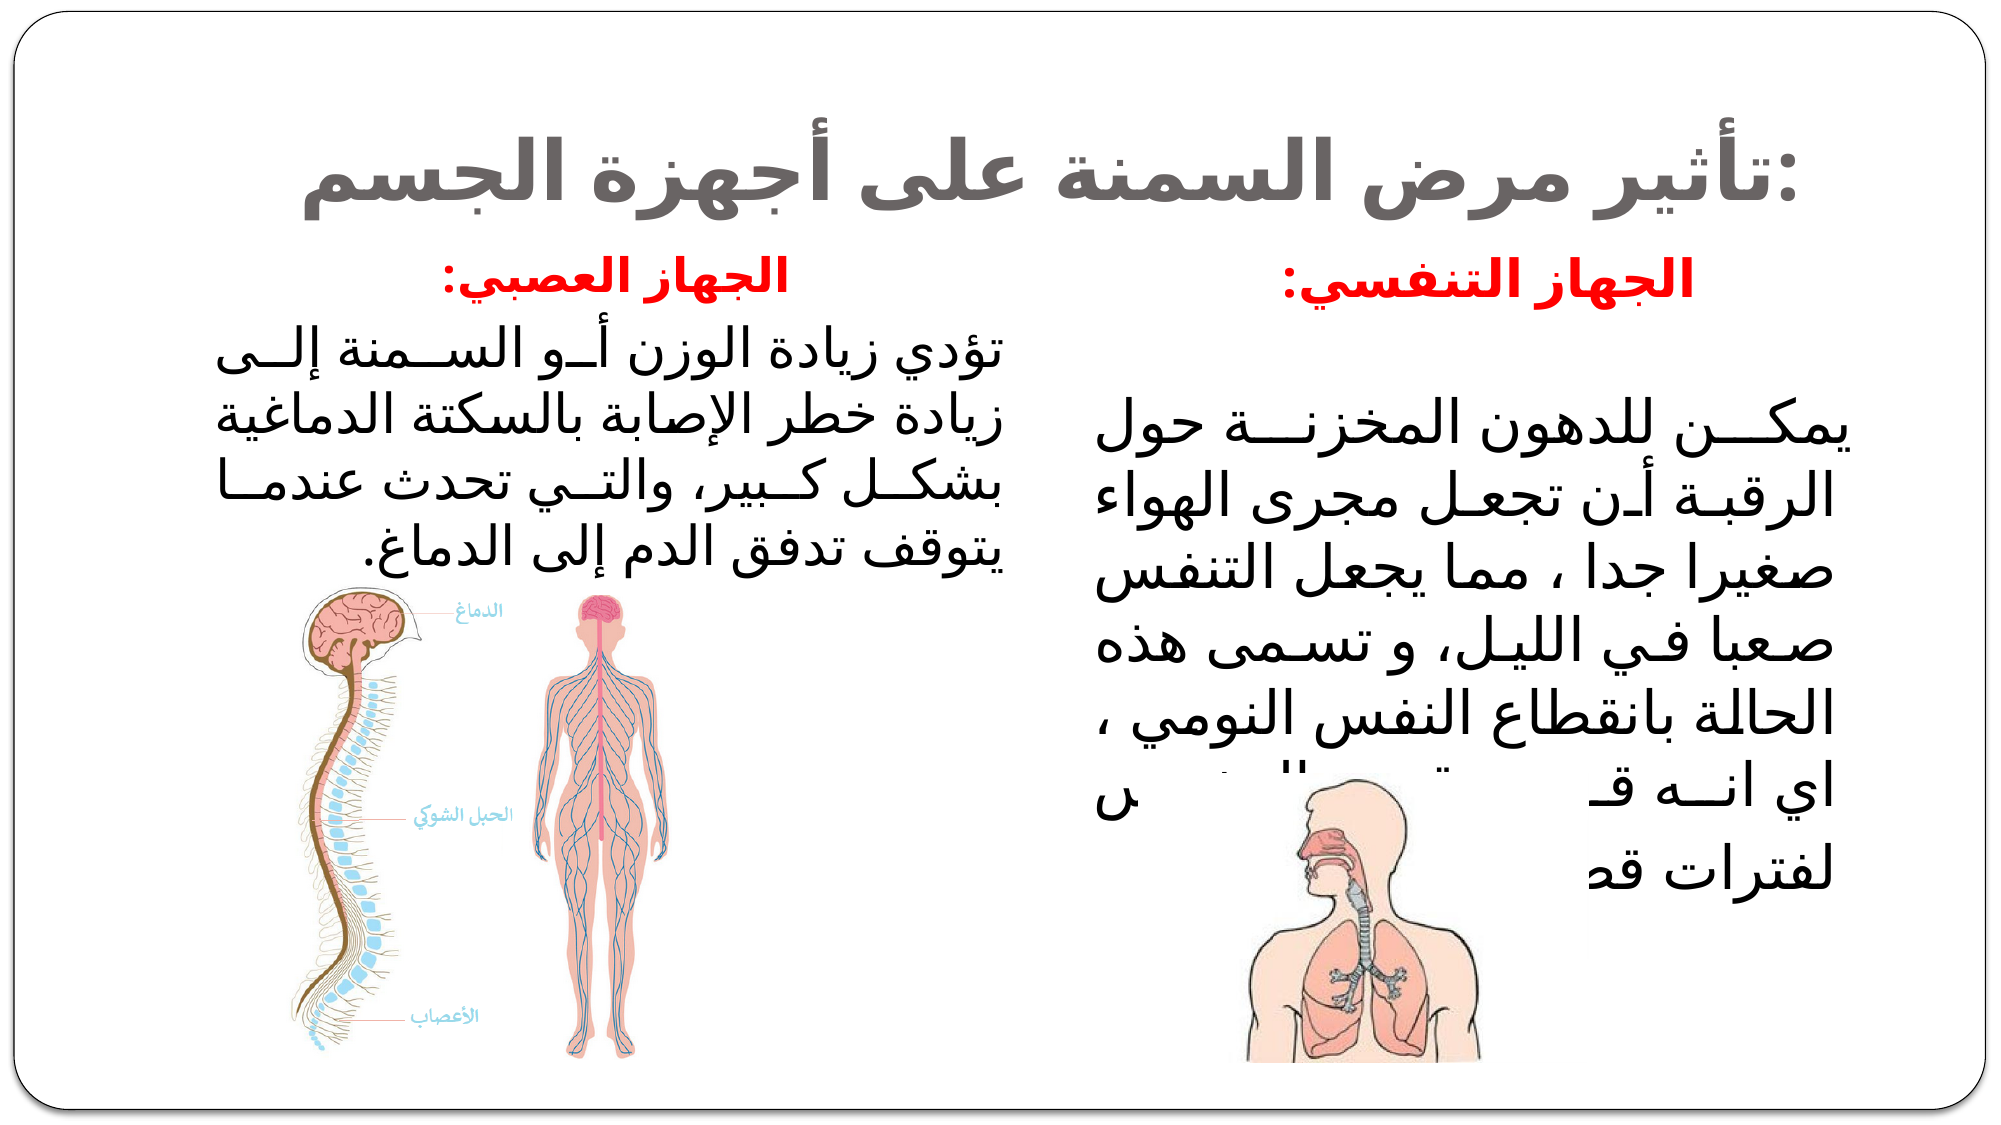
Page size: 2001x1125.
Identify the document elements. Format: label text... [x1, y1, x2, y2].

list الجهاز العصبي: تؤدي زيادة الوزن أو السمنة إلى زيادة خطر الإصابة بالسكتة الدماغية بشكل كبير، والتي تحدث عندما يتوقف تدفق الدم إلى الدماغ. [200, 237, 1020, 988]
picture [285, 580, 672, 1060]
picture [1137, 773, 1589, 1064]
title تأثير مرض السمنة على أجهزة الجسم: [200, 45, 1900, 233]
list الجهاز التنفسي: يمكن للدهون المخزنة حول الرقبة أن تجعل مجرى الهواء صغيرا جدا ، مما يجعل التنفس صعبا في الليل، و تسمى هذه الحالة بانقطاع النفس النومي ، اي انه قد يتوقف التنفس لفترات قصيرة أثناء النوم. [1079, 237, 1900, 988]
